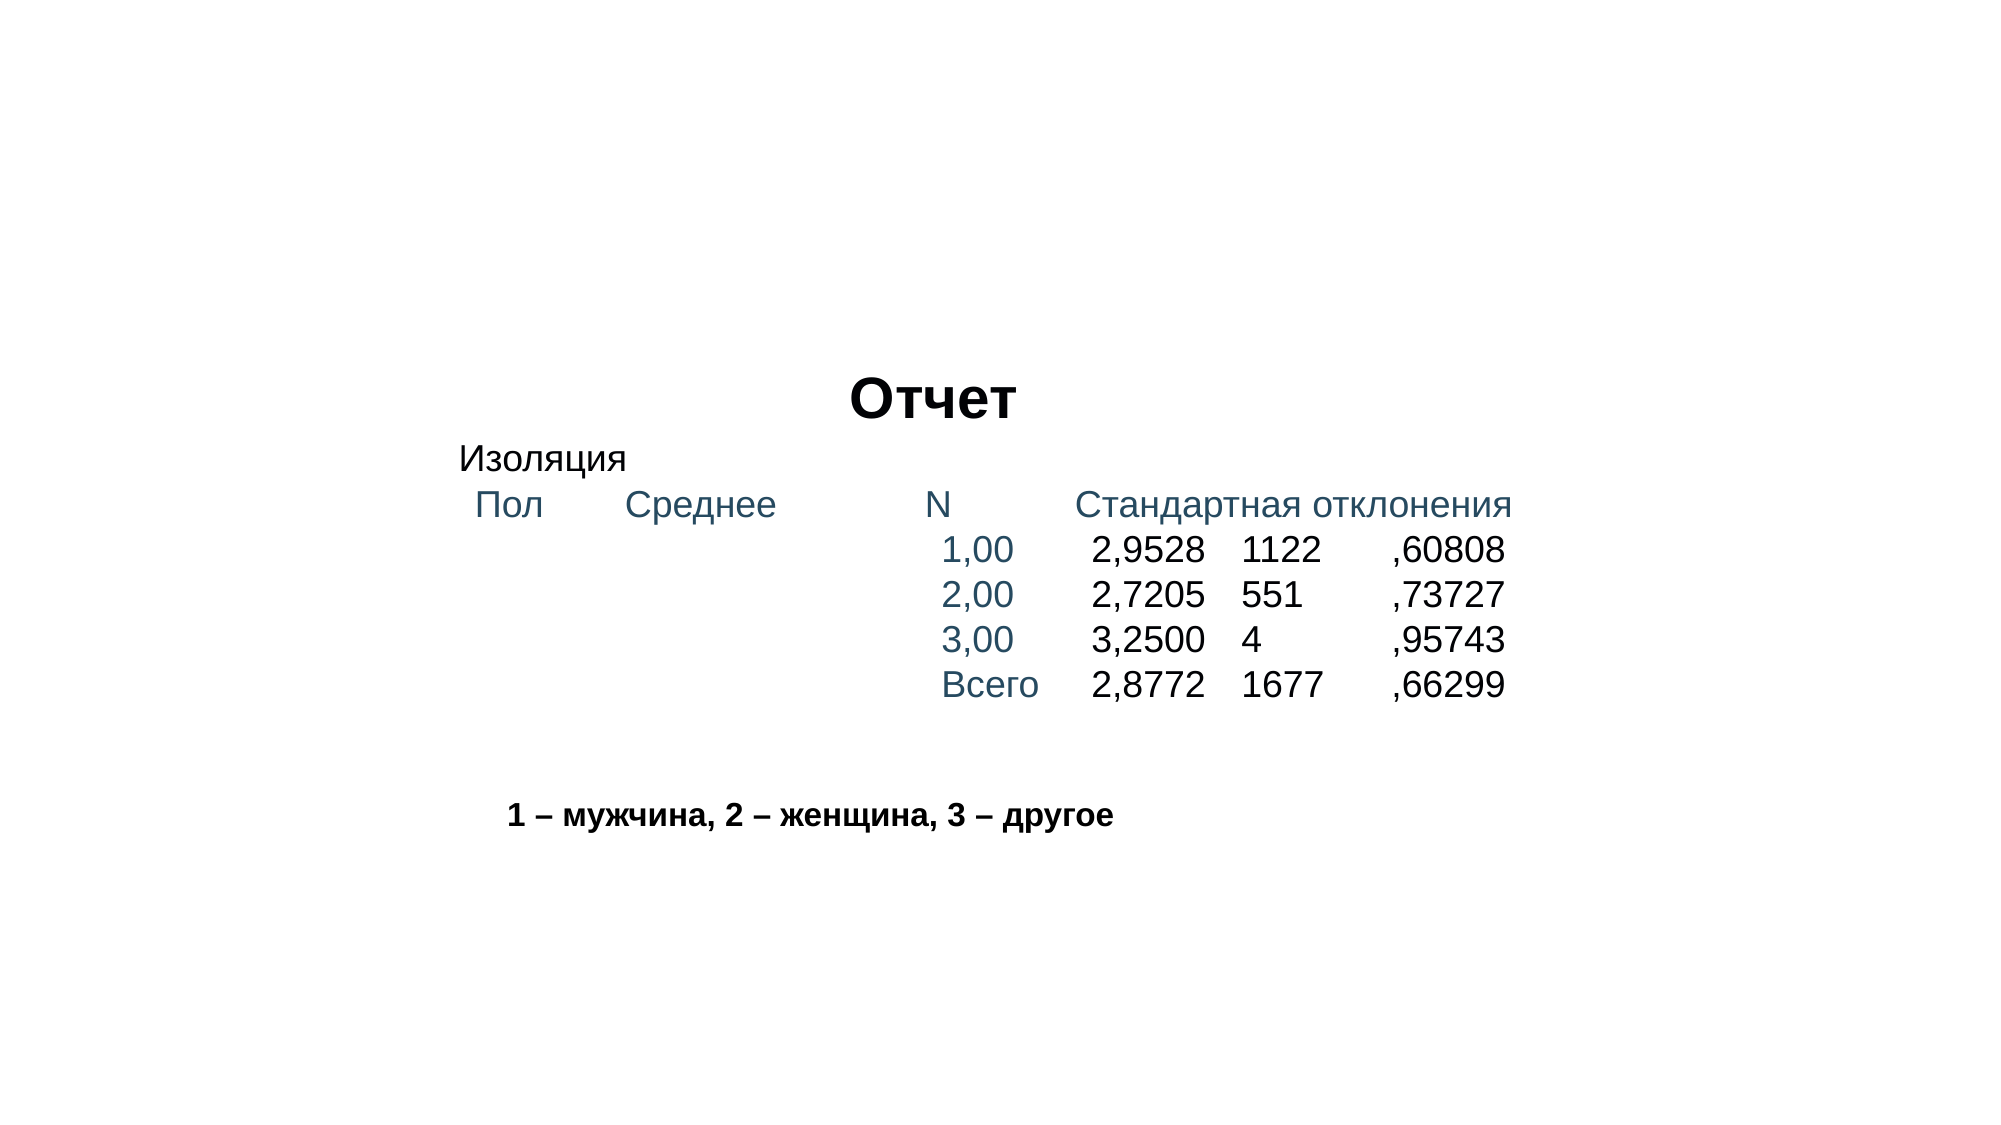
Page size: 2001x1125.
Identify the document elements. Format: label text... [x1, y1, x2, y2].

text_box 1 – мужчина, 2 – женщина, 3 – другое [492, 785, 1526, 928]
text_box Отчет Изоляция Пол Среднее N Стандартная отклонения 1,00 2,9528 1122 ,60808 2,00 2,7205 551 ,73727 3,00 3,2500 4 ,95743 Всего 2,8772 1677 ,66299 [443, 252, 1557, 758]
